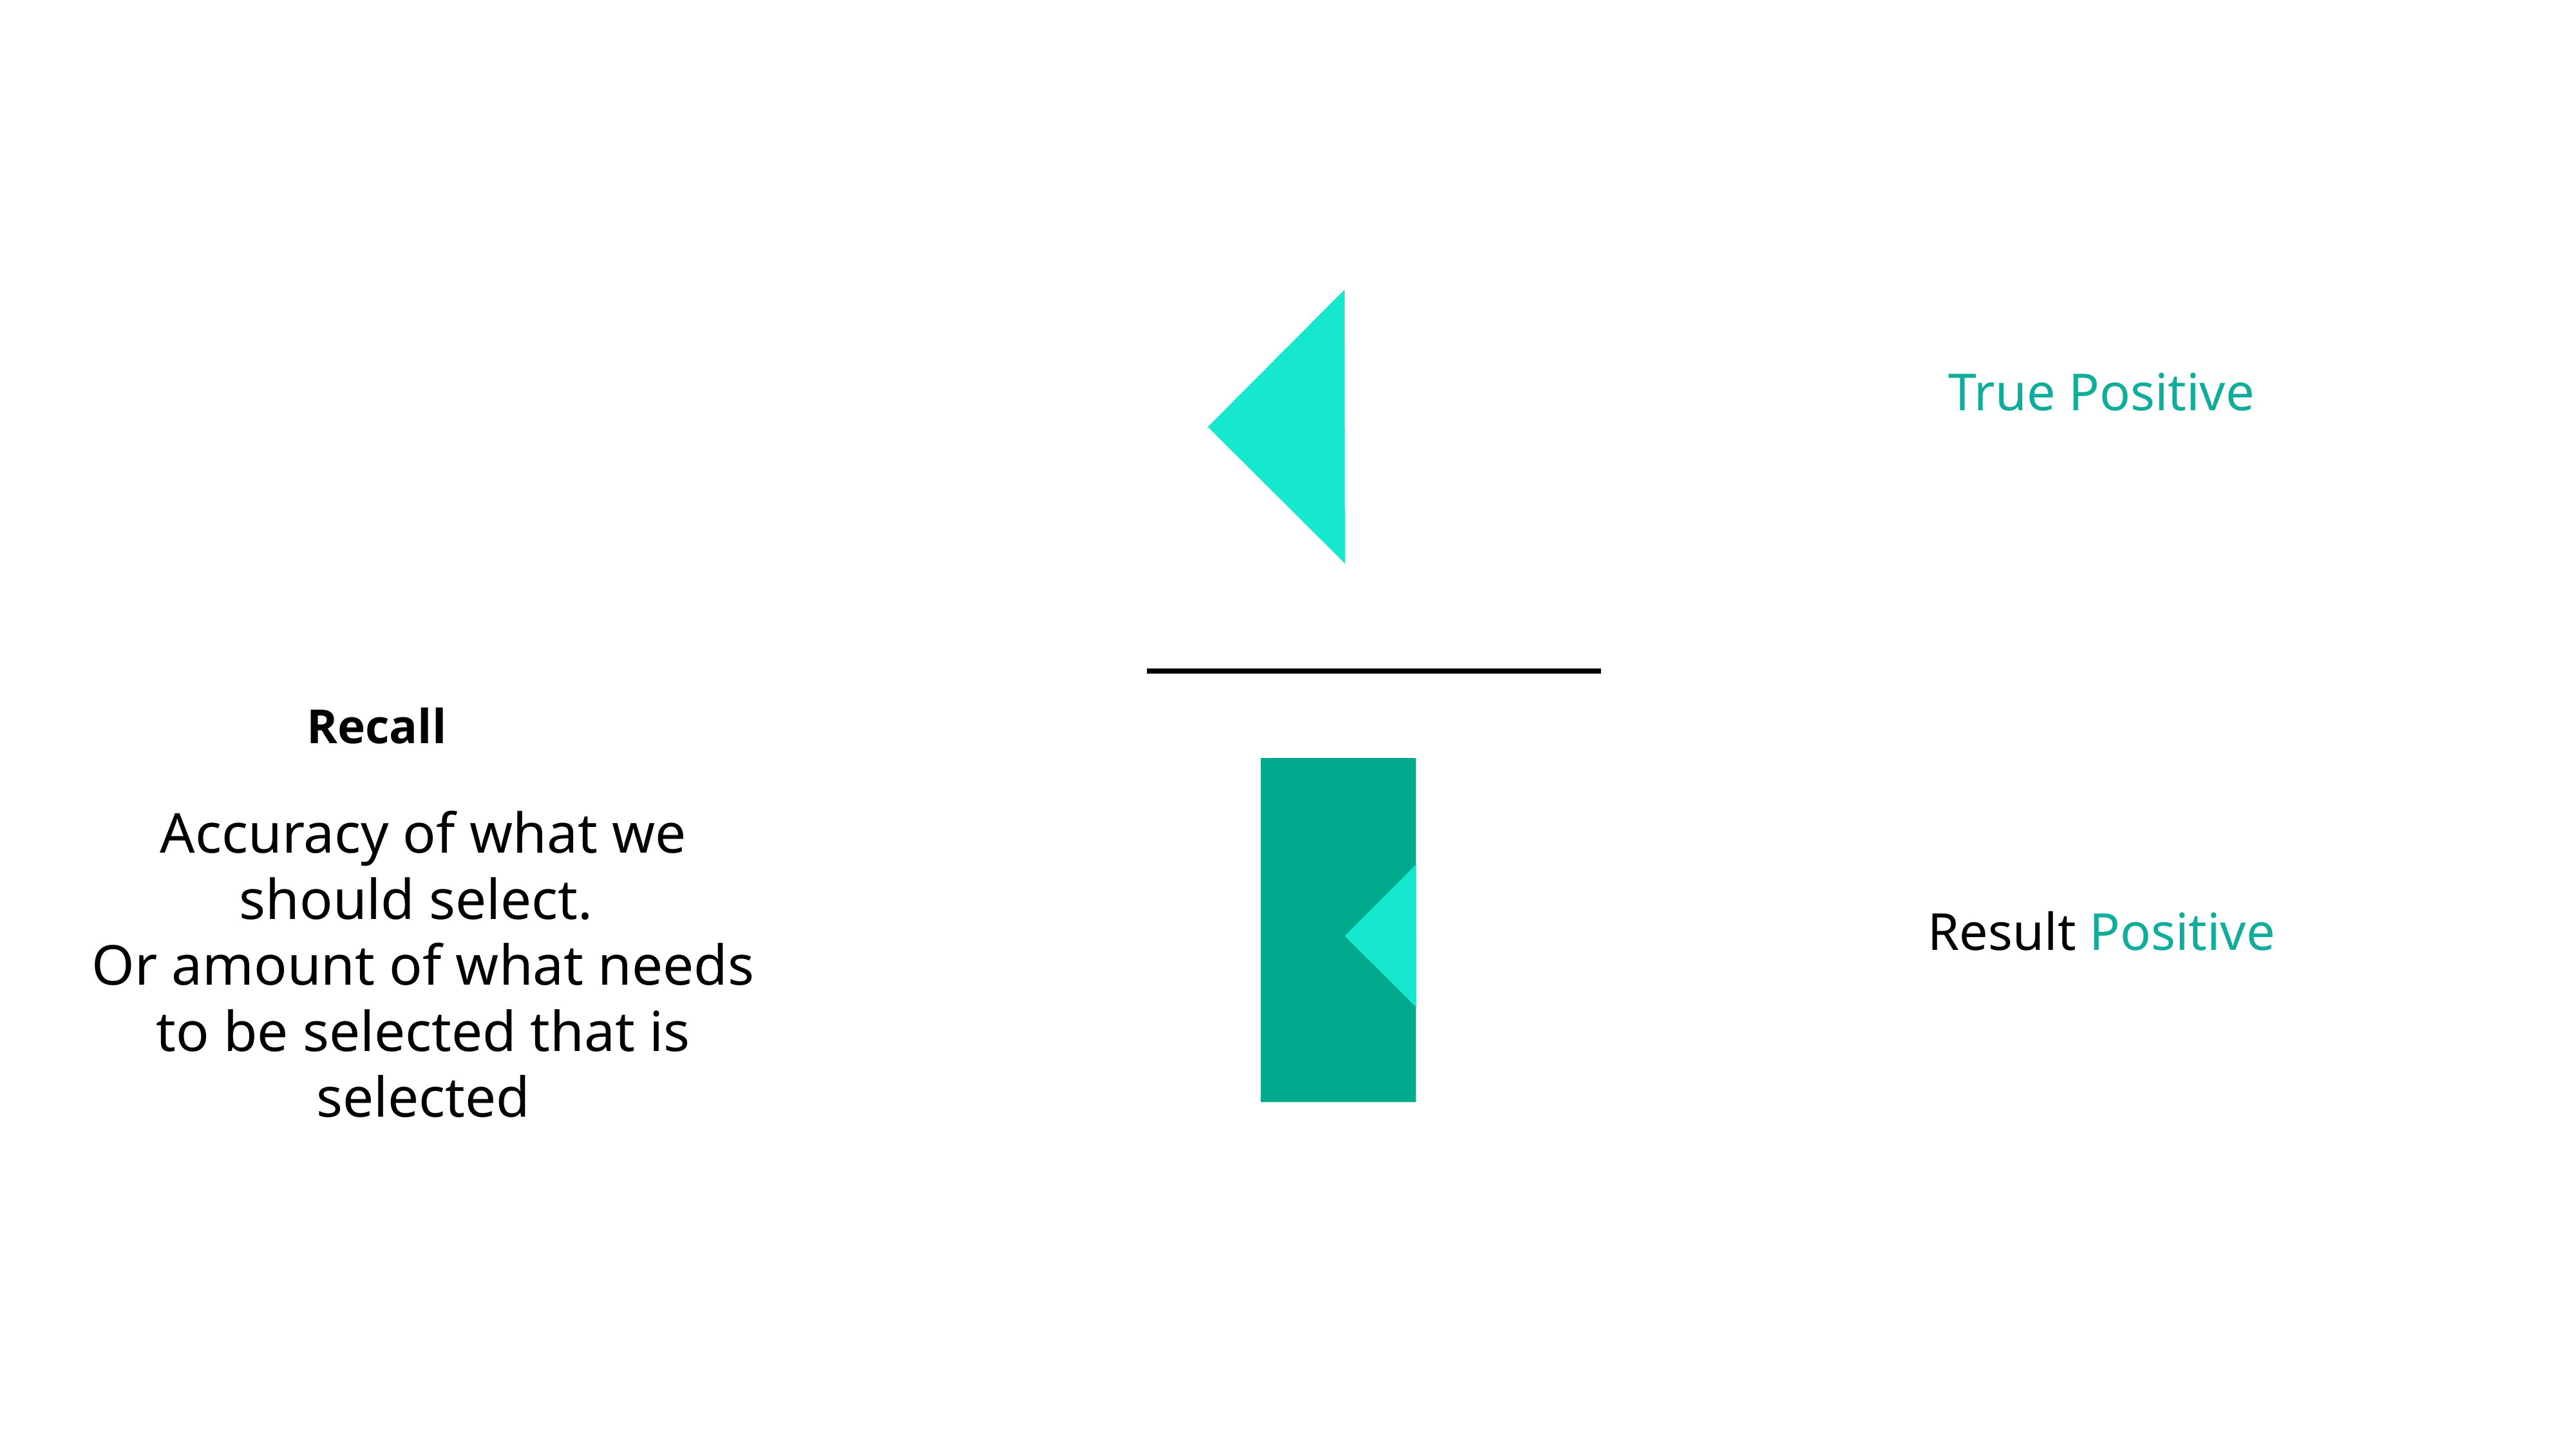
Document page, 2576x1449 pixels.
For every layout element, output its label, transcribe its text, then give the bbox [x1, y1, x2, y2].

text_box [1260, 758, 1416, 1103]
text_box Accuracy of what we should select. Or amount of what needs to be selected that is selected [77, 792, 770, 1133]
text_box Recall [301, 690, 452, 758]
text_box Result Positive [1747, 894, 2457, 966]
text_box [1345, 864, 1416, 1007]
text_box True Positive [1752, 354, 2450, 426]
text_box [1208, 289, 1345, 564]
